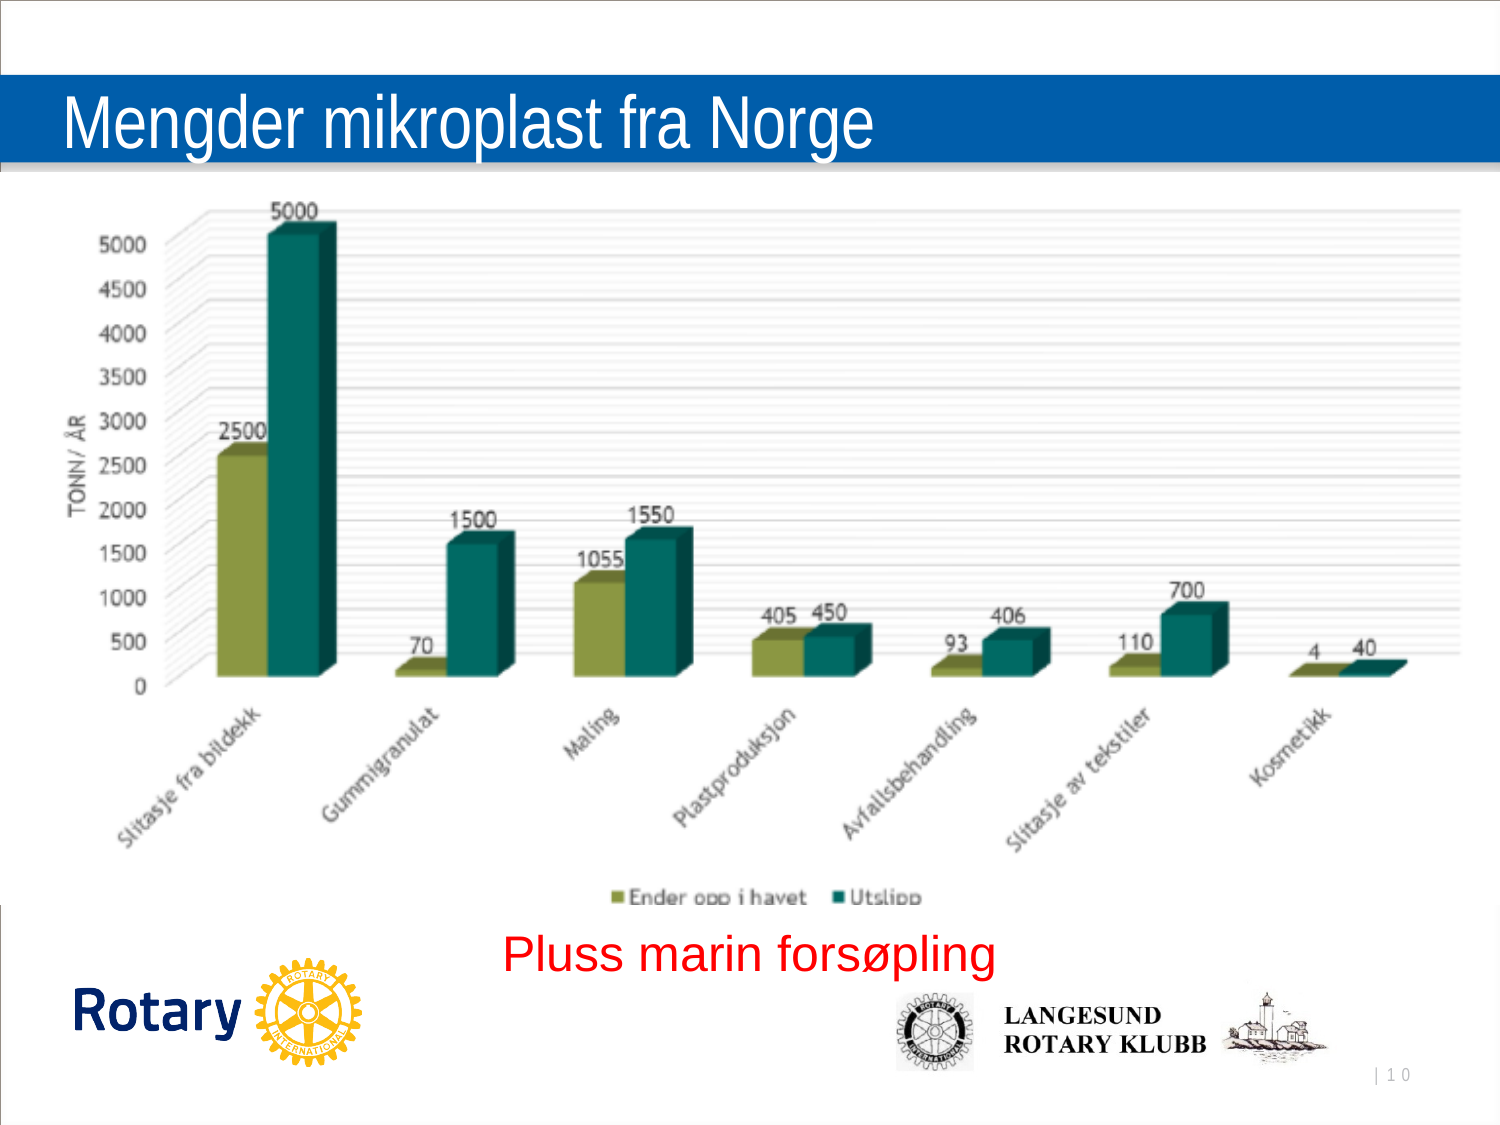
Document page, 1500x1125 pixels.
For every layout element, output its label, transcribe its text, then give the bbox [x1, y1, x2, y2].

picture [75, 958, 362, 1067]
text_box Pluss marin forsøpling [487, 914, 1012, 990]
picture [0, 172, 1500, 906]
picture [856, 958, 1355, 1108]
title Mengder mikroplast fra Norge [62, 75, 1500, 163]
